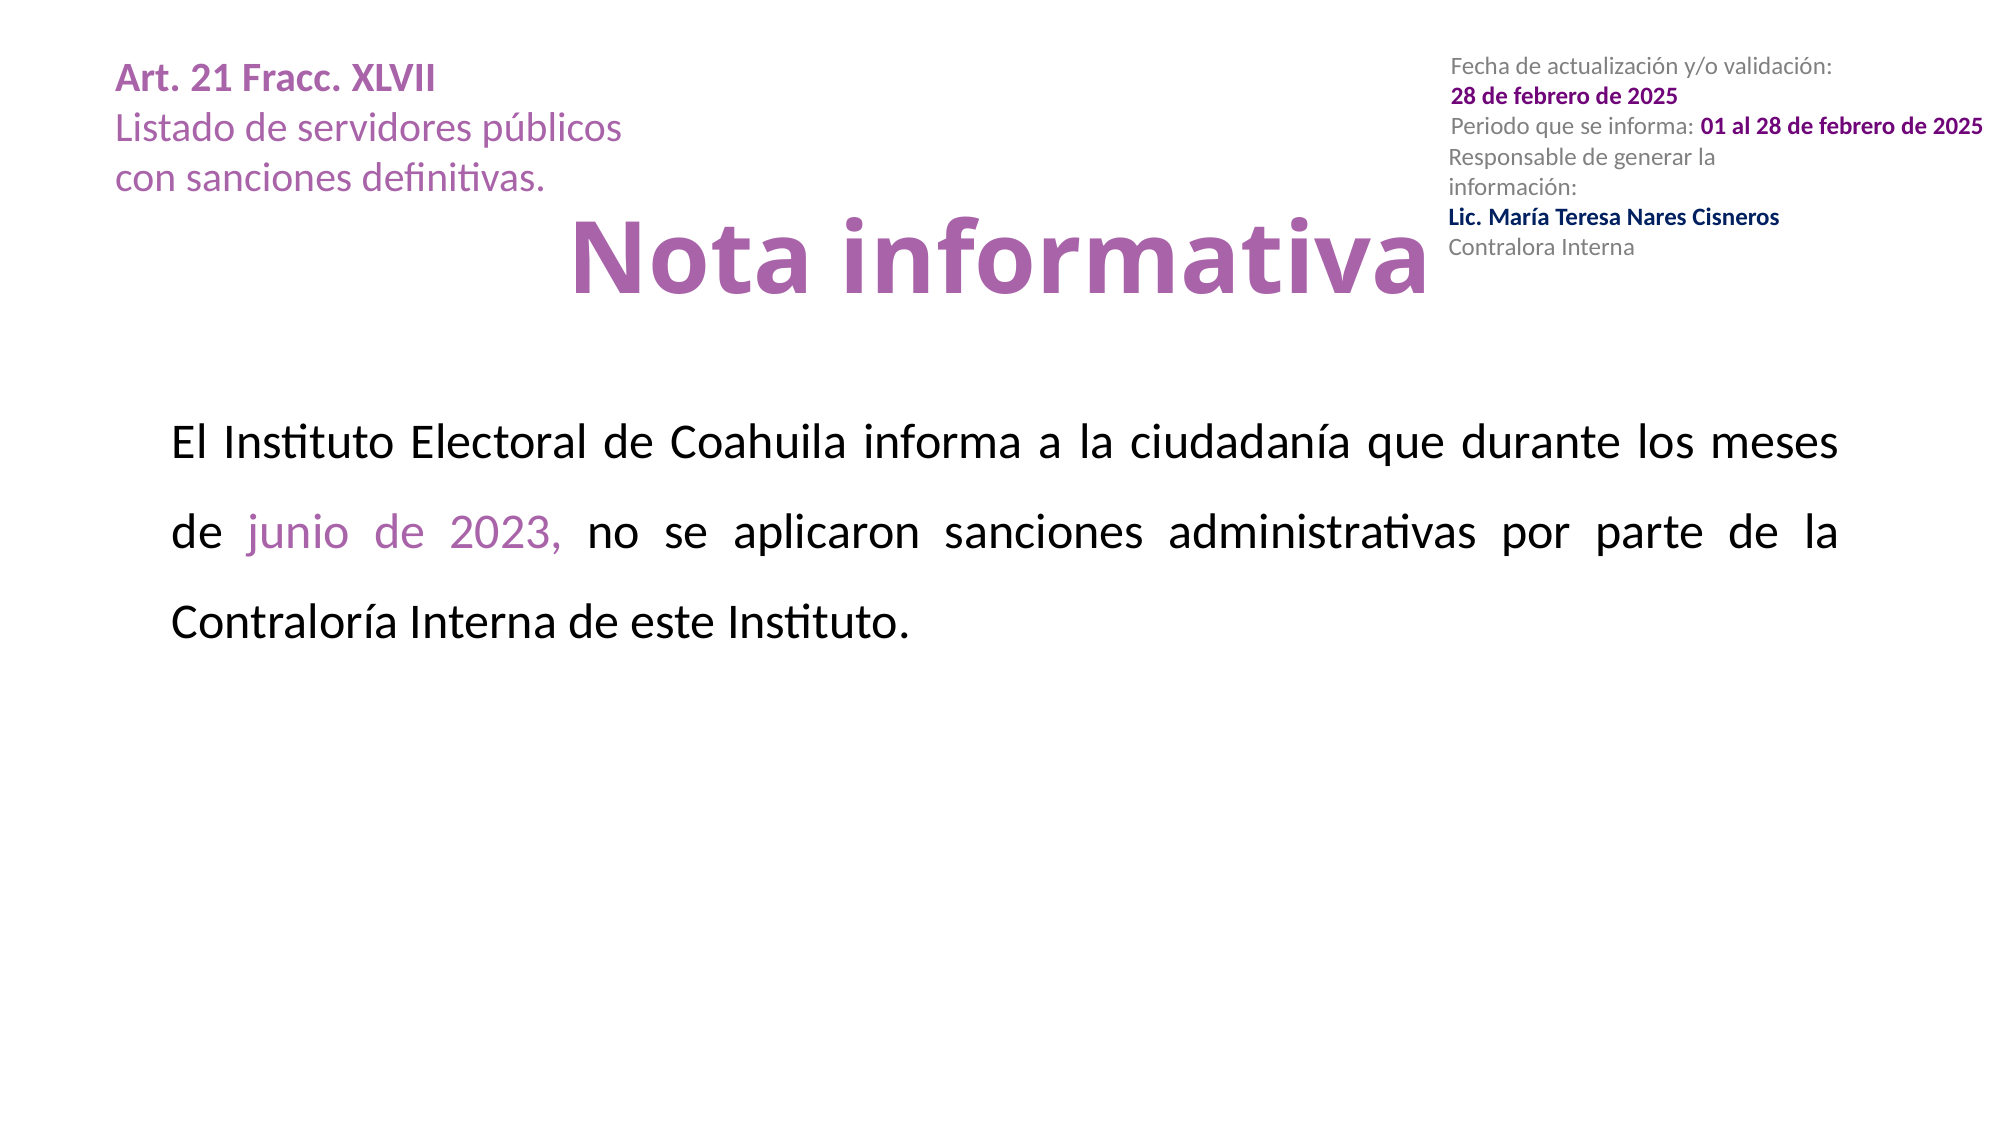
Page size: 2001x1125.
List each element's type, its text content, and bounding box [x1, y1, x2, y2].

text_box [1433, 41, 2000, 372]
title Nota informativa [544, 167, 1433, 323]
subtitle El Instituto Electoral de Coahuila informa a la ciudadanía que durante los meses de junio de 2023, no se aplicaron sanciones administrativas por parte de la Contraloría Interna de este Instituto. [127, 371, 1856, 803]
text_box Art. 21 Fracc. XLVII Listado de servidores públicos con sanciones definitivas. [100, 41, 678, 257]
